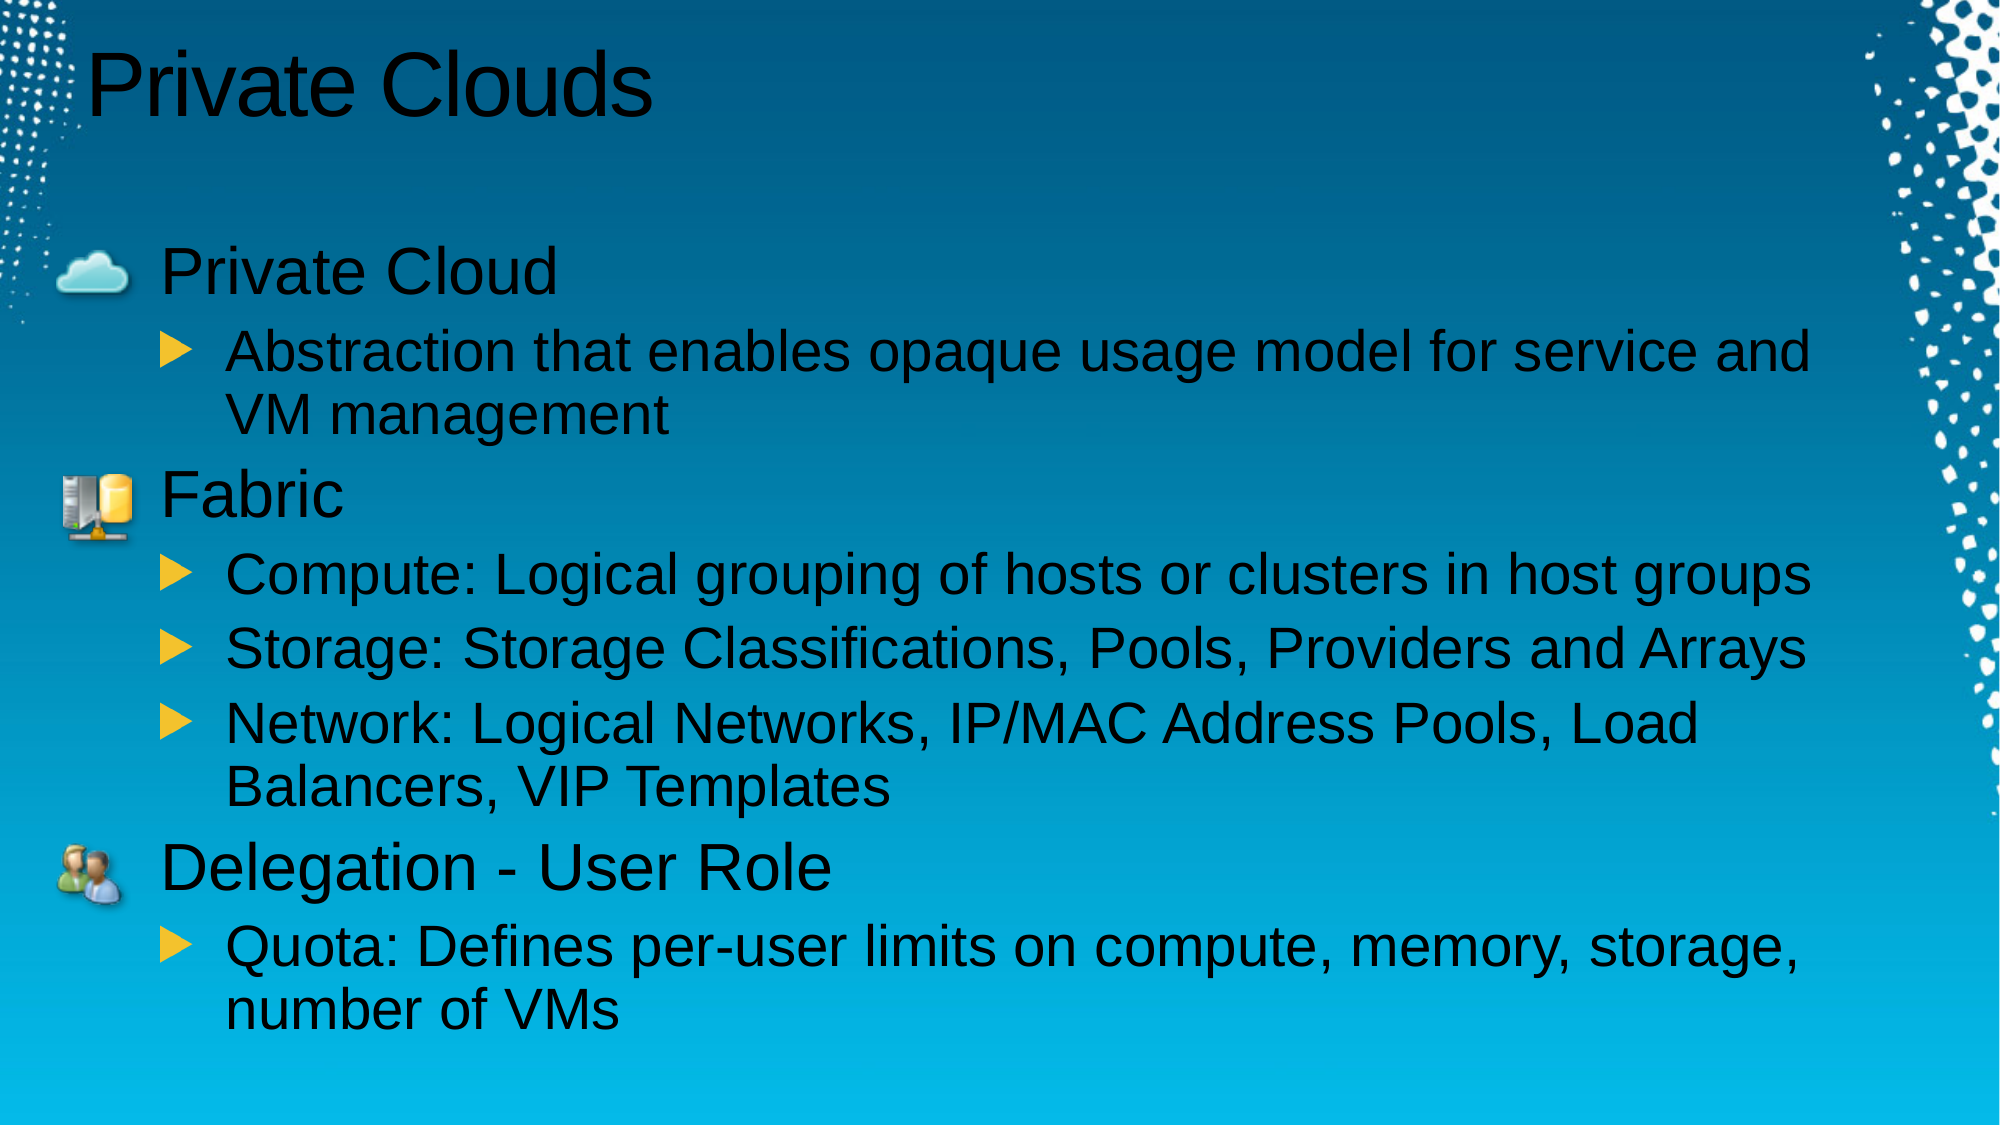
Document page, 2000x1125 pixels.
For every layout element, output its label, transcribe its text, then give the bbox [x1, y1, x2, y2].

picture [1972, 570, 1986, 583]
picture [1991, 747, 2000, 765]
picture [1925, 87, 1941, 99]
picture [1983, 404, 1992, 414]
picture [1955, 557, 1965, 573]
picture [1963, 278, 1976, 291]
picture [0, 24, 9, 33]
picture [56, 47, 64, 55]
picture [58, 843, 119, 904]
picture [1991, 637, 2000, 652]
picture [1942, 269, 1953, 276]
picture [0, 155, 5, 163]
picture [1958, 445, 1968, 460]
picture [1929, 27, 1945, 45]
picture [17, 129, 23, 136]
picture [1919, 367, 1930, 378]
picture [1926, 344, 1939, 358]
picture [1963, 535, 1977, 550]
list Private Cloud Abstraction that enables opaque usage model for service and VM management Fabric Compute: Logical grouping of hosts or clusters in host groups Storage: Storage Classifications, Pools, Providers and Arrays Network: Logical Networks, IP/MAC Address Pools, Load Balancers, VIP Templates Delegation - User Role Quota: Defines per-user limits on compute, memory, storage, number of VMs [85, 237, 1914, 1068]
picture [43, 42, 49, 53]
picture [1921, 0, 1934, 8]
picture [1928, 399, 1939, 415]
picture [58, 32, 66, 41]
picture [55, 62, 62, 69]
picture [64, 475, 131, 540]
picture [57, 250, 128, 293]
picture [1988, 547, 2000, 561]
picture [1963, 335, 1972, 344]
picture [1925, 141, 1935, 155]
picture [1992, 438, 2000, 448]
picture [1984, 349, 1992, 357]
picture [1981, 604, 2000, 620]
picture [1955, 246, 1965, 256]
picture [1935, 177, 1945, 189]
picture [1945, 213, 1955, 220]
picture [1995, 582, 2000, 595]
picture [18, 13, 26, 19]
picture [28, 42, 36, 53]
picture [1953, 301, 1962, 312]
picture [42, 31, 53, 39]
picture [0, 40, 9, 45]
picture [1898, 188, 1912, 198]
picture [31, 131, 37, 138]
picture [11, 55, 21, 64]
picture [1979, 657, 1995, 676]
picture [1914, 164, 1923, 177]
picture [1920, 257, 1932, 264]
picture [1911, 223, 1918, 230]
picture [16, 143, 21, 151]
picture [33, 116, 40, 124]
picture [1922, 200, 1934, 207]
picture [161, 630, 190, 663]
picture [3, 10, 11, 18]
picture [33, 0, 42, 10]
picture [1990, 492, 2000, 505]
picture [1935, 379, 1948, 391]
picture [54, 76, 60, 83]
picture [38, 74, 47, 80]
picture [1935, 0, 2000, 306]
picture [1960, 392, 1970, 403]
picture [1963, 589, 1976, 607]
title Private Clouds [85, 37, 1914, 138]
picture [41, 59, 48, 67]
picture [18, 0, 29, 6]
picture [29, 27, 38, 38]
picture [1957, 187, 1971, 200]
picture [1892, 212, 1902, 216]
picture [161, 927, 190, 961]
picture [30, 14, 40, 23]
picture [1988, 691, 2000, 709]
picture [33, 88, 42, 97]
picture [24, 72, 32, 79]
picture [13, 41, 25, 49]
picture [1968, 481, 1978, 492]
picture [47, 0, 57, 10]
picture [1978, 517, 1987, 527]
picture [1932, 235, 1943, 241]
picture [1948, 413, 1958, 424]
picture [1942, 465, 1958, 483]
picture [1972, 312, 1985, 322]
picture [161, 332, 190, 366]
picture [34, 101, 43, 111]
picture [1973, 368, 1982, 380]
picture [1982, 714, 1993, 729]
picture [1941, 324, 1952, 332]
picture [16, 22, 23, 34]
picture [1938, 122, 1950, 133]
picture [1952, 502, 1967, 516]
picture [161, 555, 190, 589]
picture [1974, 683, 1985, 694]
picture [1980, 460, 1987, 469]
picture [1946, 525, 1956, 533]
picture [1889, 152, 1901, 166]
picture [1930, 291, 1941, 297]
picture [10, 69, 17, 78]
picture [1915, 109, 1924, 119]
picture [1993, 321, 2000, 339]
picture [1969, 625, 1985, 642]
picture [1994, 382, 2000, 391]
picture [26, 57, 34, 68]
picture [1914, 308, 1929, 326]
picture [9, 84, 15, 91]
picture [161, 704, 190, 738]
picture [1935, 431, 1946, 449]
picture [1970, 426, 1980, 436]
picture [1946, 155, 1961, 167]
picture [1950, 359, 1960, 366]
picture [1914, 274, 1920, 291]
picture [6, 97, 12, 105]
picture [45, 16, 55, 24]
